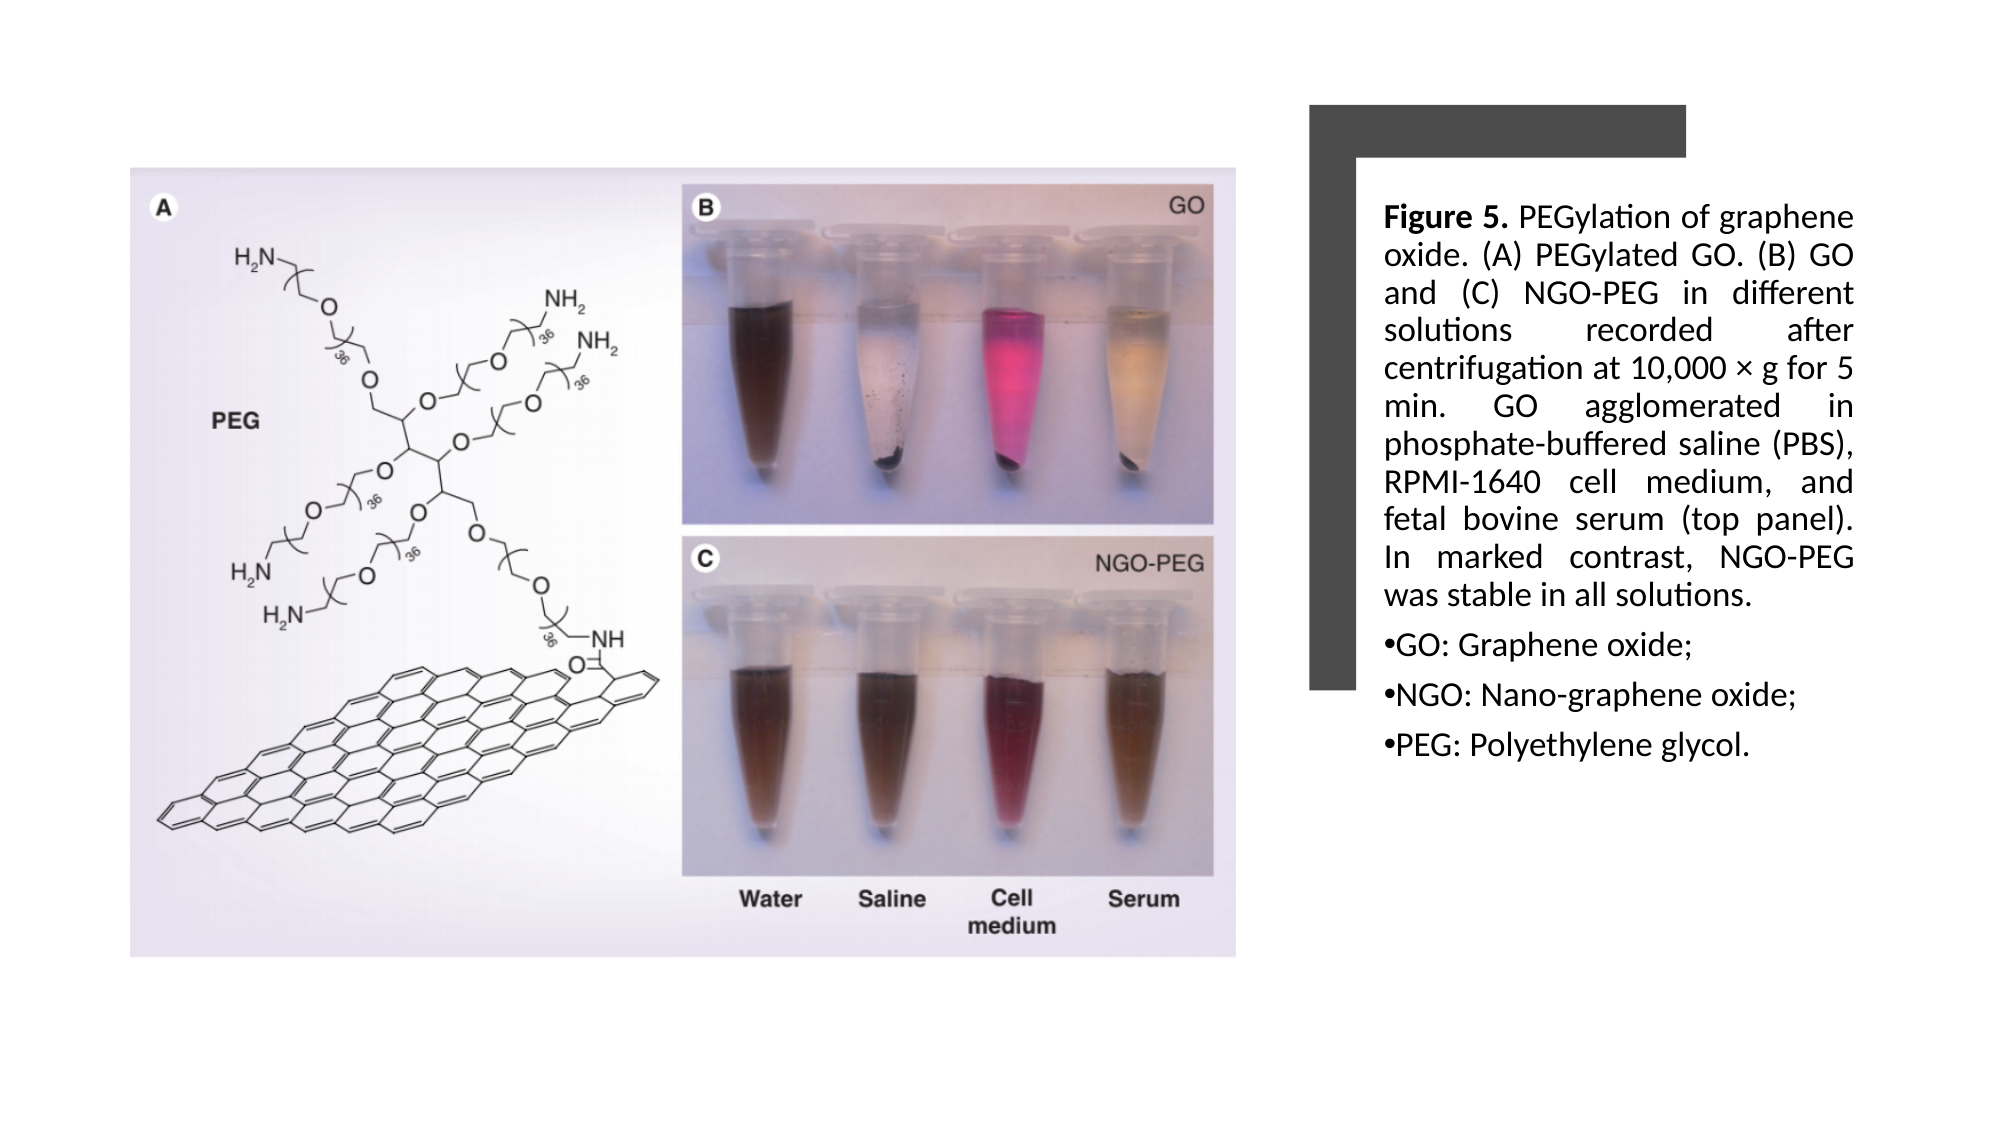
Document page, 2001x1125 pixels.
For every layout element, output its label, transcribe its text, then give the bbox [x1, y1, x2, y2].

picture [130, 167, 1236, 958]
text_box [1309, 104, 1687, 691]
text_box Figure 5. PEGylation of graphene oxide. (A) PEGylated GO. (B) GO and (C) NGO-PEG in different solutions recorded after centrifugation at 10,000 × g for 5 min. GO agglomerated in phosphate-buffered saline (PBS), RPMI-1640 cell medium, and fetal bovine serum (top panel). In marked contrast, NGO-PEG was stable in all solutions. GO: Graphene oxide; NGO: Nano-graphene oxide; PEG: Polyethylene glycol. [1368, 190, 1870, 788]
